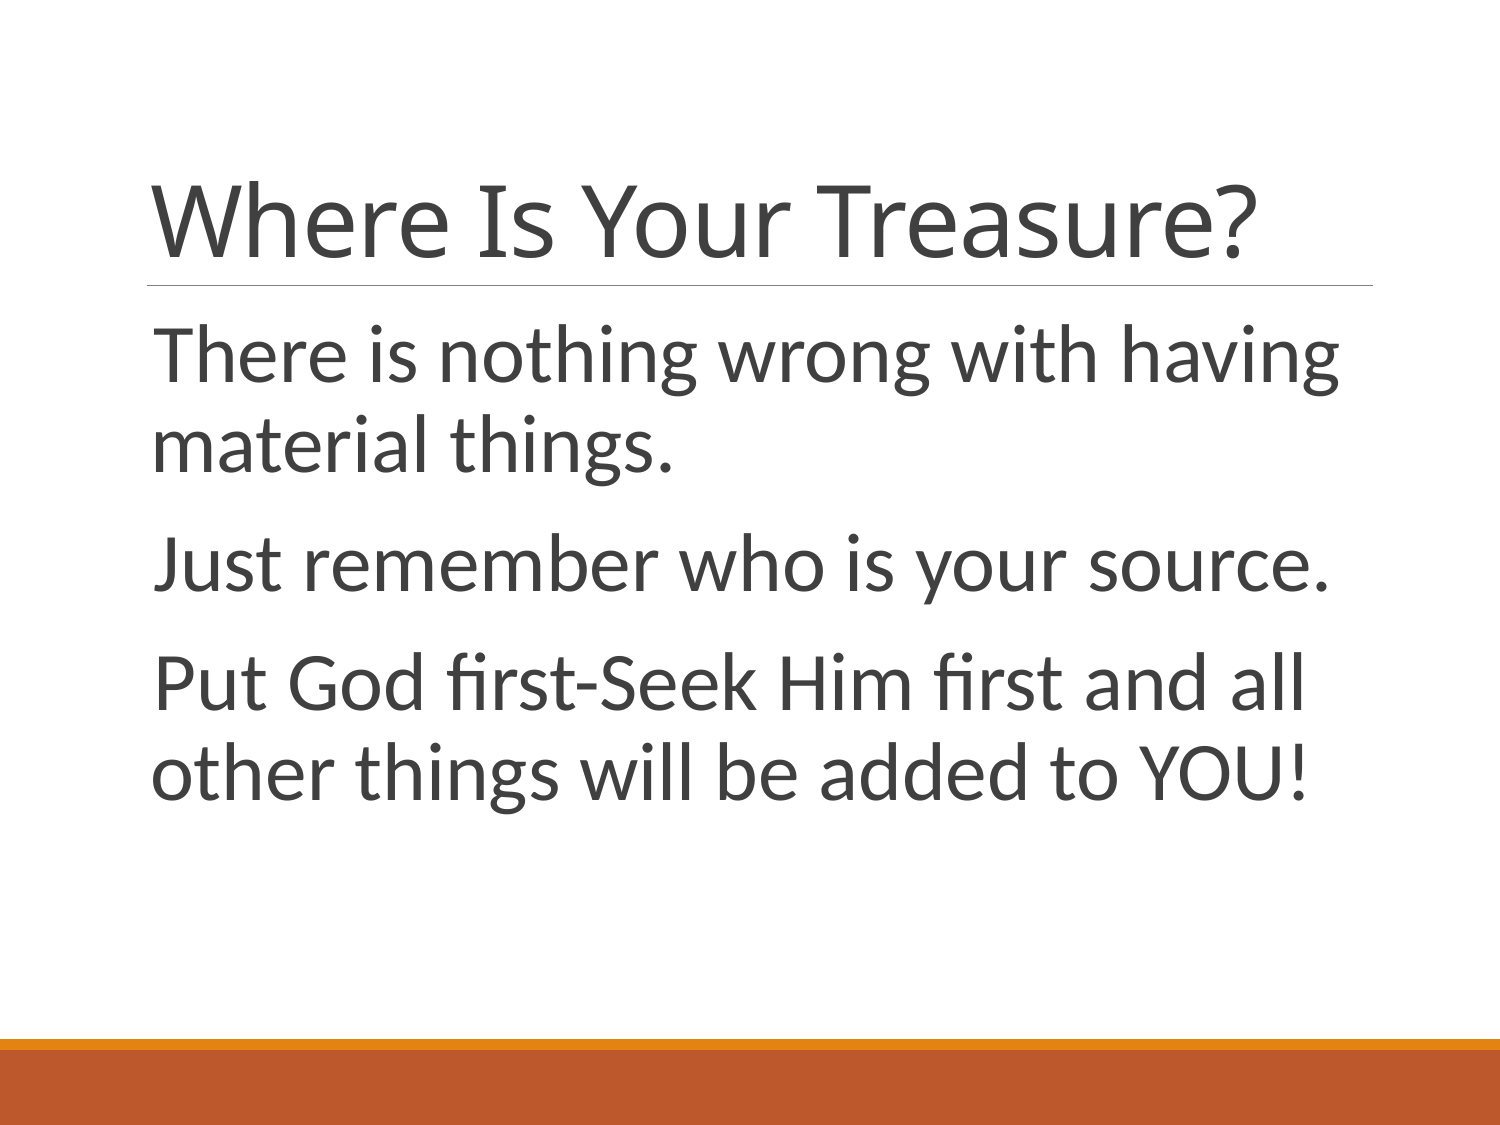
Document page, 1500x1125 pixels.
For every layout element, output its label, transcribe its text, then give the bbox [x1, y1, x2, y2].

list There is nothing wrong with having material things. Just remember who is your source. Put God first-Seek Him first and all other things will be added to YOU! [135, 302, 1373, 963]
title Where Is Your Treasure? [135, 47, 1373, 285]
